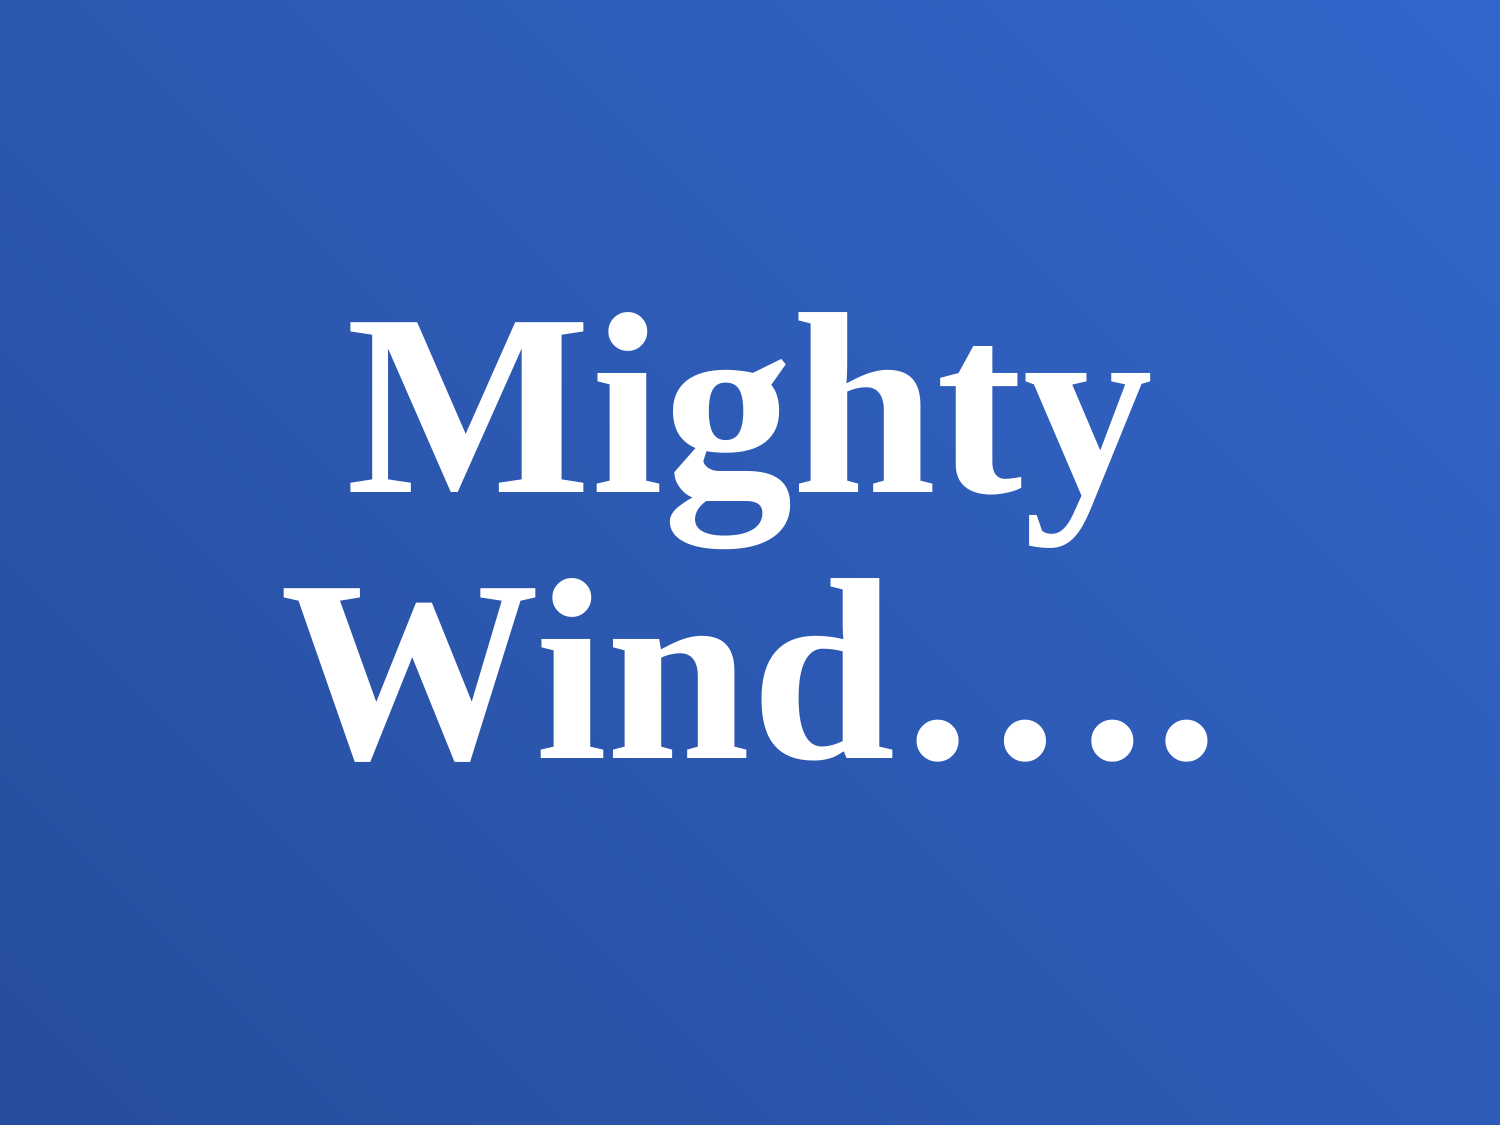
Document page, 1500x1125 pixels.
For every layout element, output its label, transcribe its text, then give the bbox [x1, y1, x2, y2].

text_box Mighty Wind…. [0, 271, 1500, 818]
